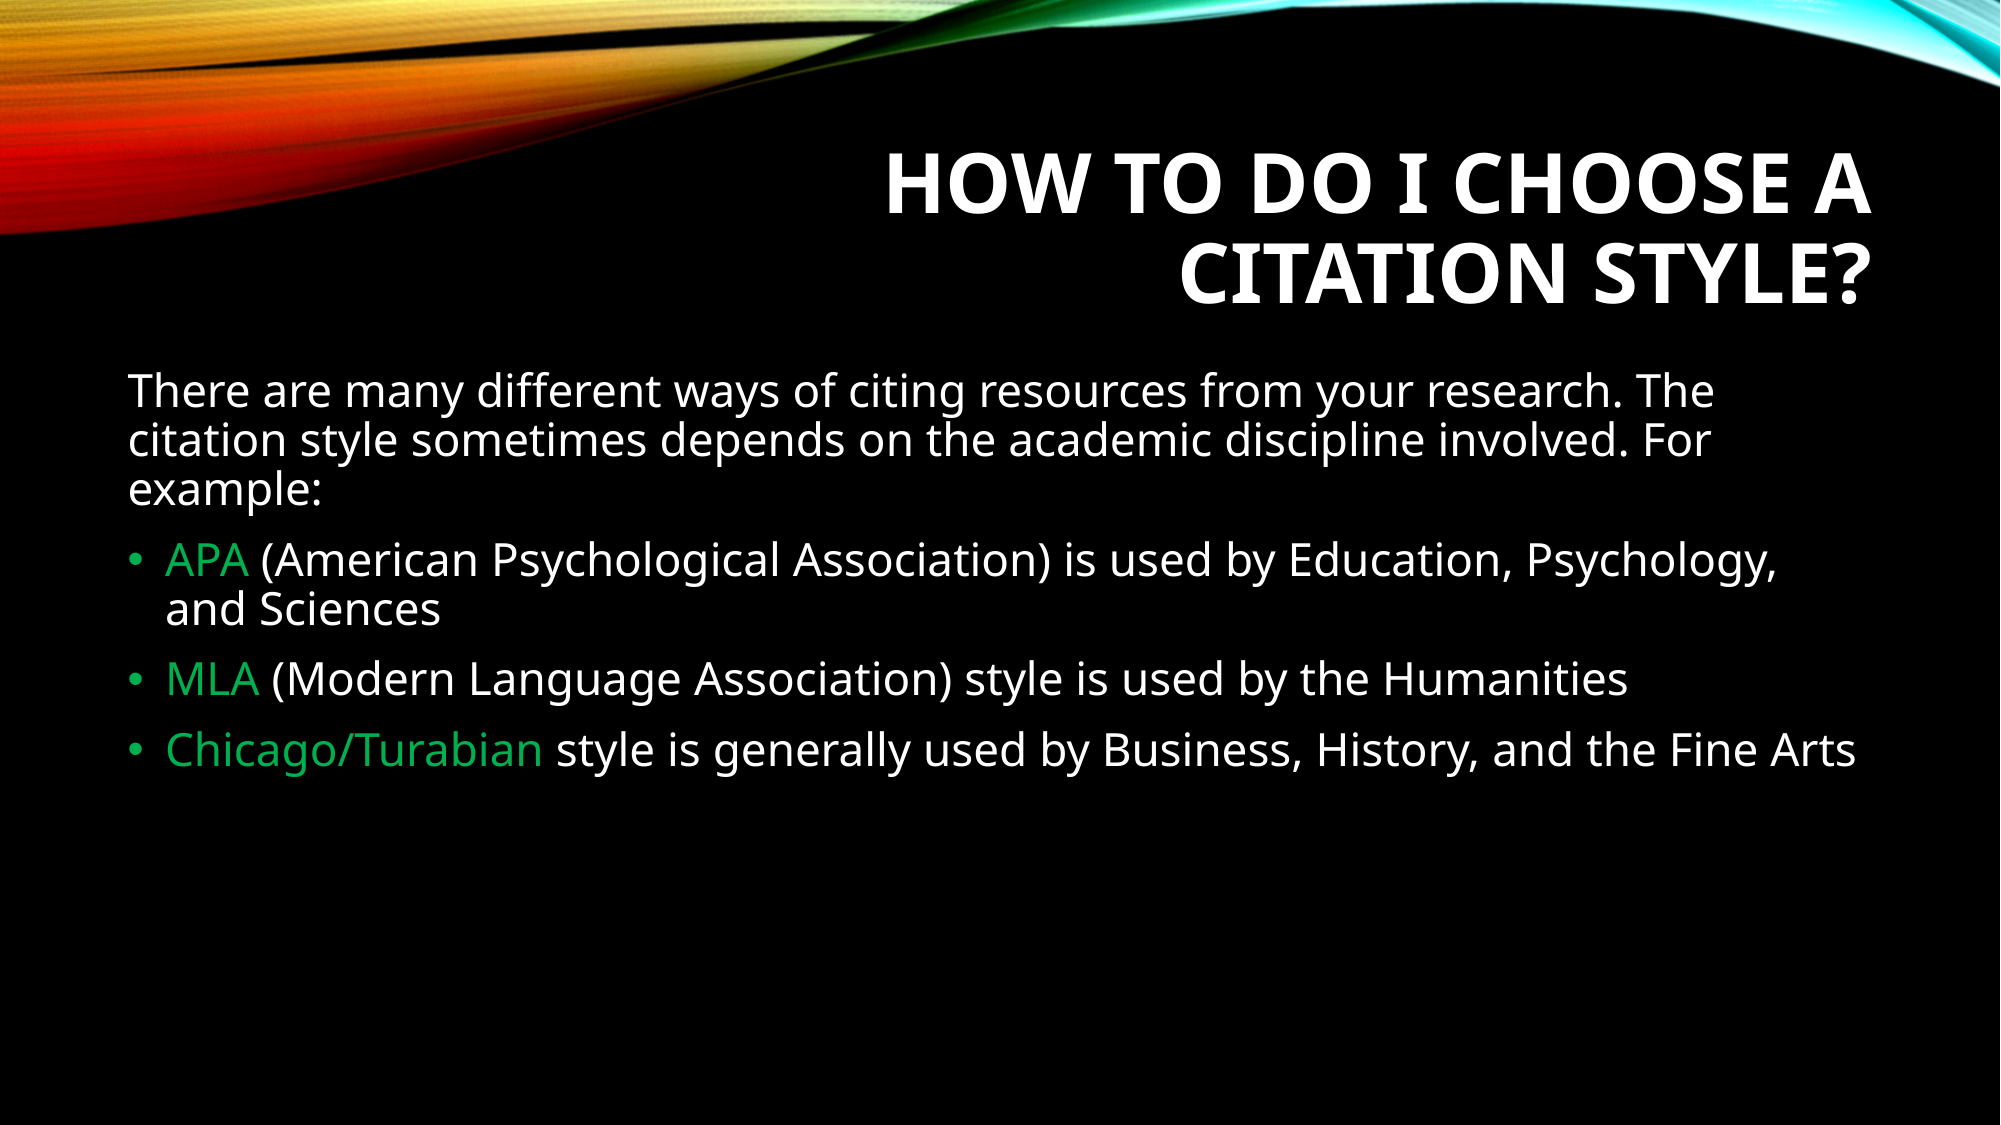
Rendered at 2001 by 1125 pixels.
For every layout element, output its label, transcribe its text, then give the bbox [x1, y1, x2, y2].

list There are many different ways of citing resources from your research. The citation style sometimes depends on the academic discipline involved. For example: APA (American Psychological Association) is used by Education, Psychology, and Sciences MLA (Modern Language Association) style is used by the Humanities Chicago/Turabian style is generally used by Business, History, and the Fine Arts [112, 360, 1888, 1021]
picture [0, 0, 2000, 237]
title How to do I choose a citation style? [474, 125, 1888, 338]
